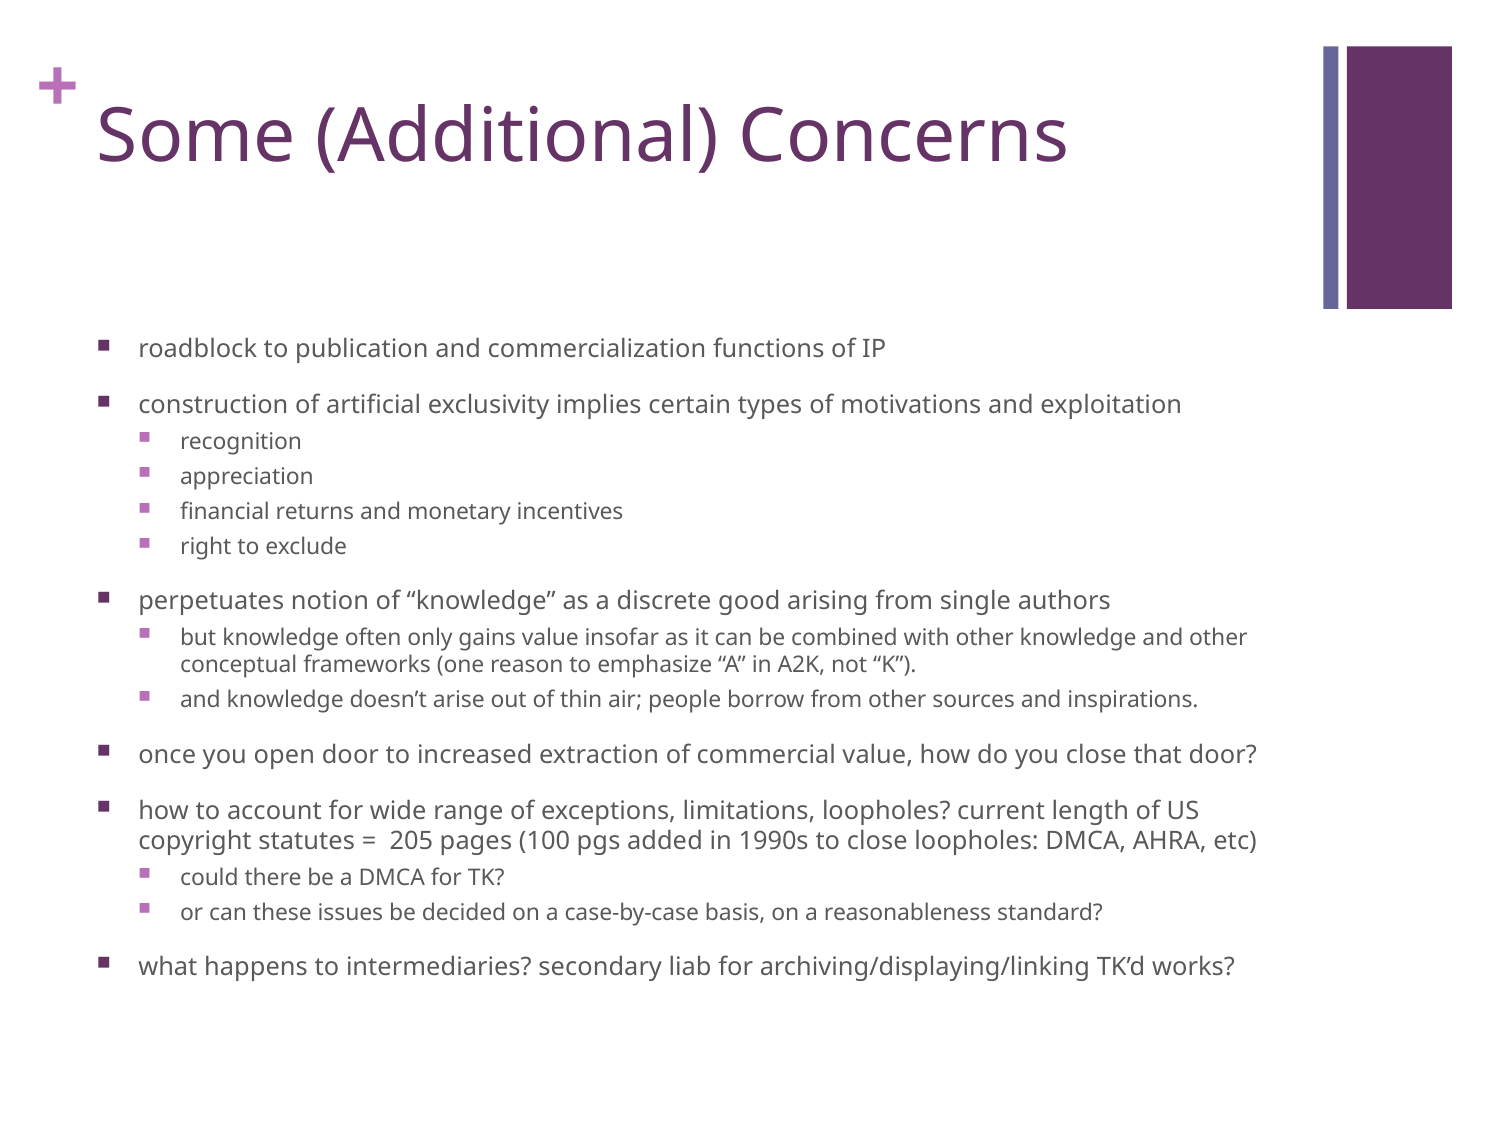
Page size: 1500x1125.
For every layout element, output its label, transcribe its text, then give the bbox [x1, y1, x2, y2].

list roadblock to publication and commercialization functions of IP construction of artificial exclusivity implies certain types of motivations and exploitation recognition appreciation financial returns and monetary incentives right to exclude perpetuates notion of “knowledge” as a discrete good arising from single authors but knowledge often only gains value insofar as it can be combined with other knowledge and other conceptual frameworks (one reason to emphasize “A” in A2K, not “K”). and knowledge doesn’t arise out of thin air; people borrow from other sources and inspirations. once you open door to increased extraction of commercial value, how do you close that door? how to account for wide range of exceptions, limitations, loopholes? current length of US copyright statutes = 205 pages (100 pgs added in 1990s to close loopholes: DMCA, AHRA, etc) could there be a DMCA for TK? or can these issues be decided on a case-by-case basis, on a reasonableness standard? what happens to intermediaries? secondary liab for archiving/displaying/linking TK’d works? [81, 324, 1322, 1006]
title Some (Additional) Concerns [81, 79, 1322, 263]
